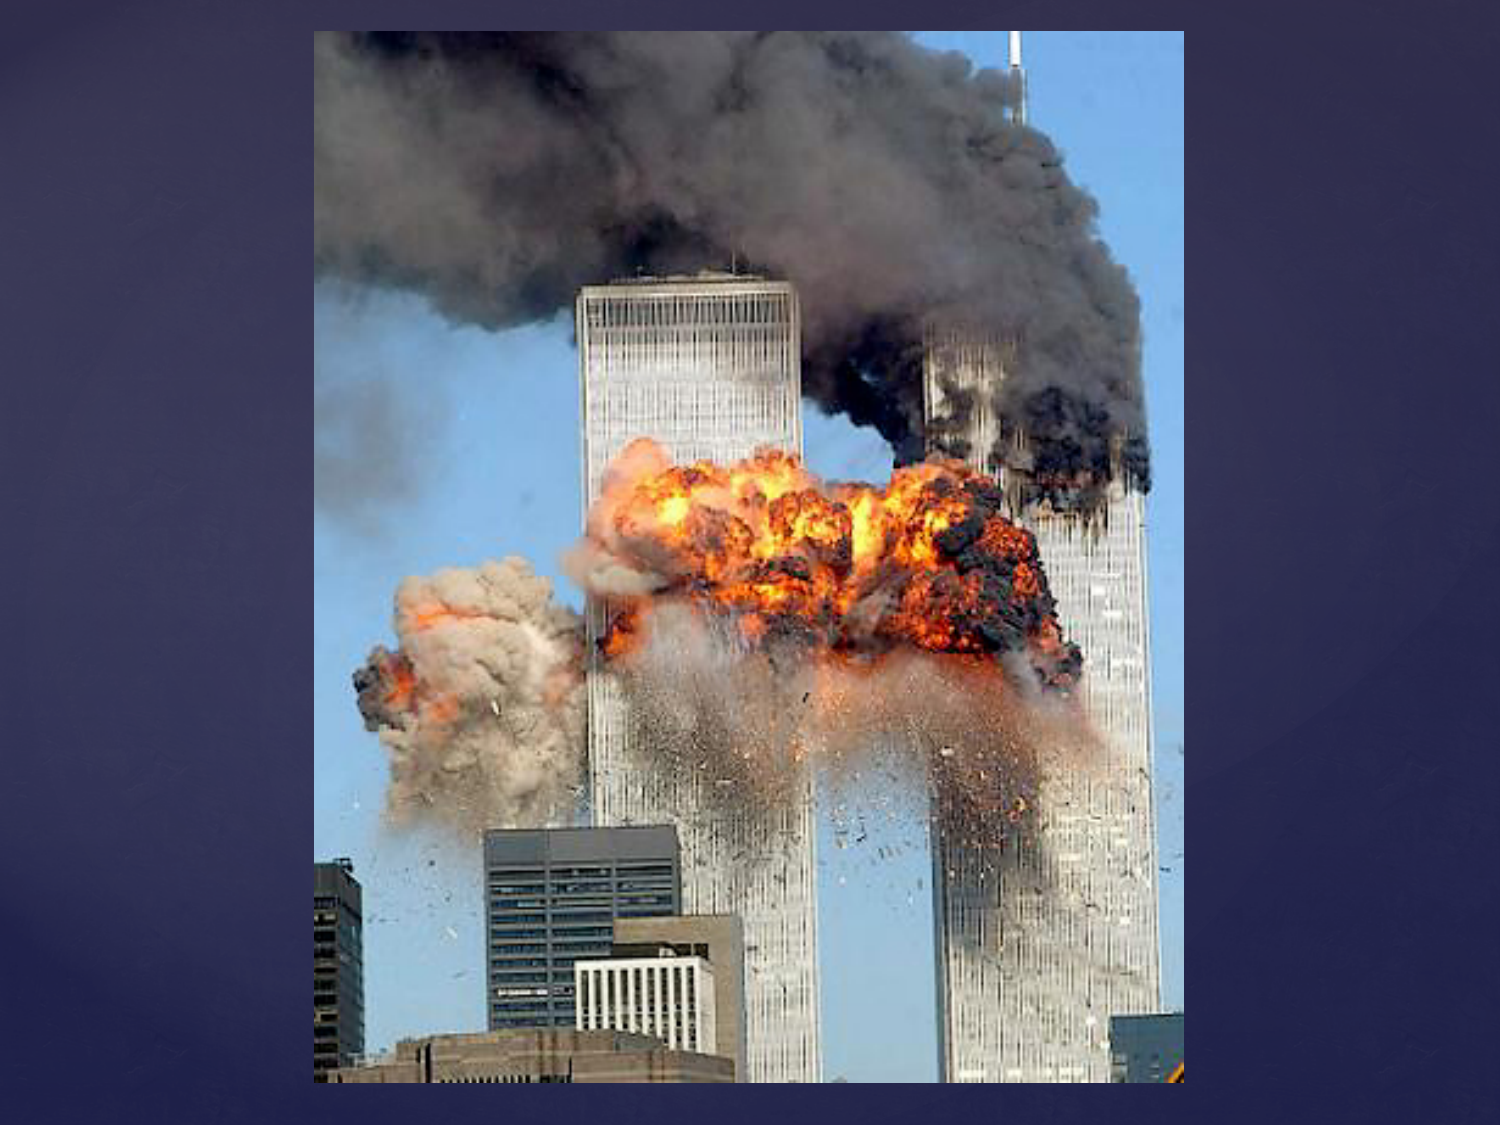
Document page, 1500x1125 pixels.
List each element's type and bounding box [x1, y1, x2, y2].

picture [314, 30, 1184, 1083]
